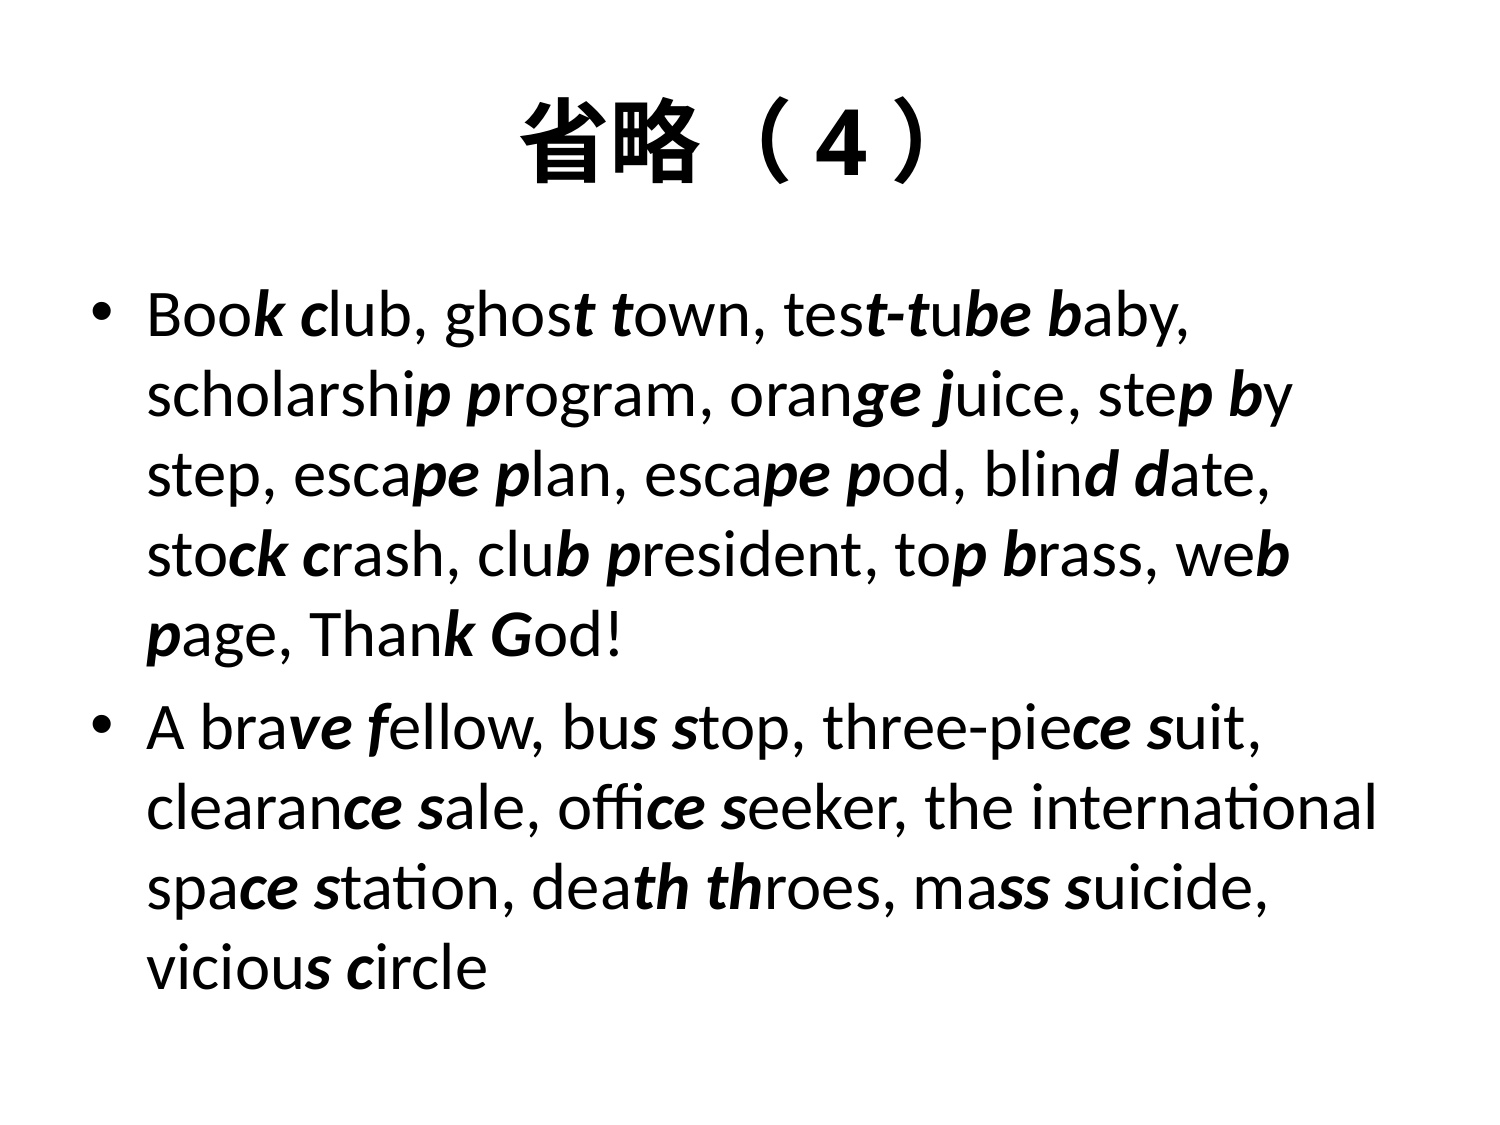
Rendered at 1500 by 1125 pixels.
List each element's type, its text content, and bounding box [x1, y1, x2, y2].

list Book club, ghost town, test-tube baby, scholarship program, orange juice, step by step, escape plan, escape pod, blind date, stock crash, club president, top brass, web page, Thank God! A brave fellow, bus stop, three-piece suit, clearance sale, office seeker, the international space station, death throes, mass suicide, vicious circle [75, 262, 1425, 1005]
title 省略（4） [75, 45, 1425, 233]
